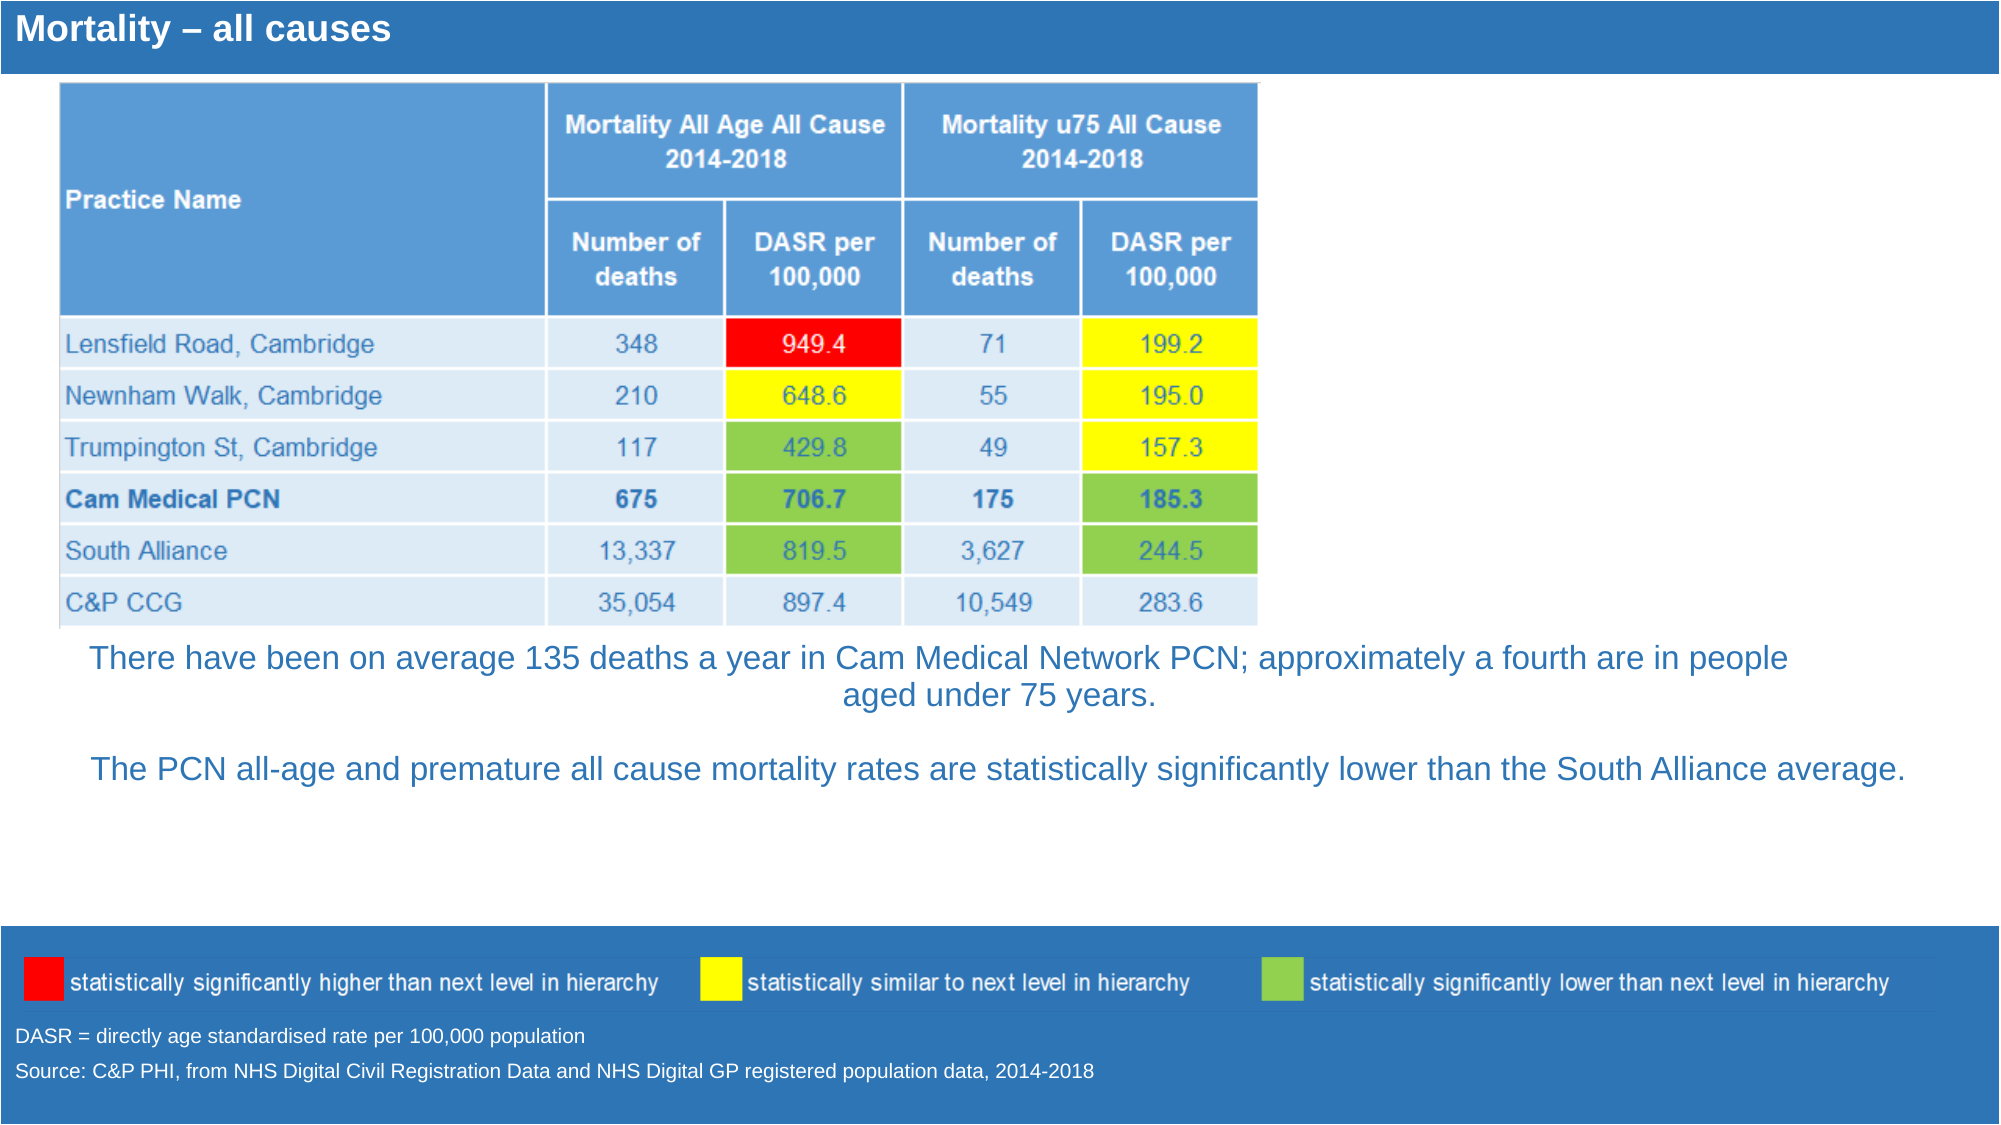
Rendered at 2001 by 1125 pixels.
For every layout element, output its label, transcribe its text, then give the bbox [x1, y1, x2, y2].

picture [22, 955, 1939, 1013]
table_cell DASR = directly age standardised rate per 100,000 population Source: C&P PHI, from NHS Digital Civil Registration Data and NHS Digital GP registered population data, 2014-2018 [1, 926, 1999, 1124]
table_header Mortality – all causes [1, 1, 1999, 74]
table_cell There have been on average 135 deaths a year in Cam Medical Network PCN; approximately a fourth are in people aged under 75 years. The PCN all-age and premature all cause mortality rates are statistically significantly lower than the South Alliance average. [1, 79, 1999, 924]
picture [59, 82, 1261, 629]
